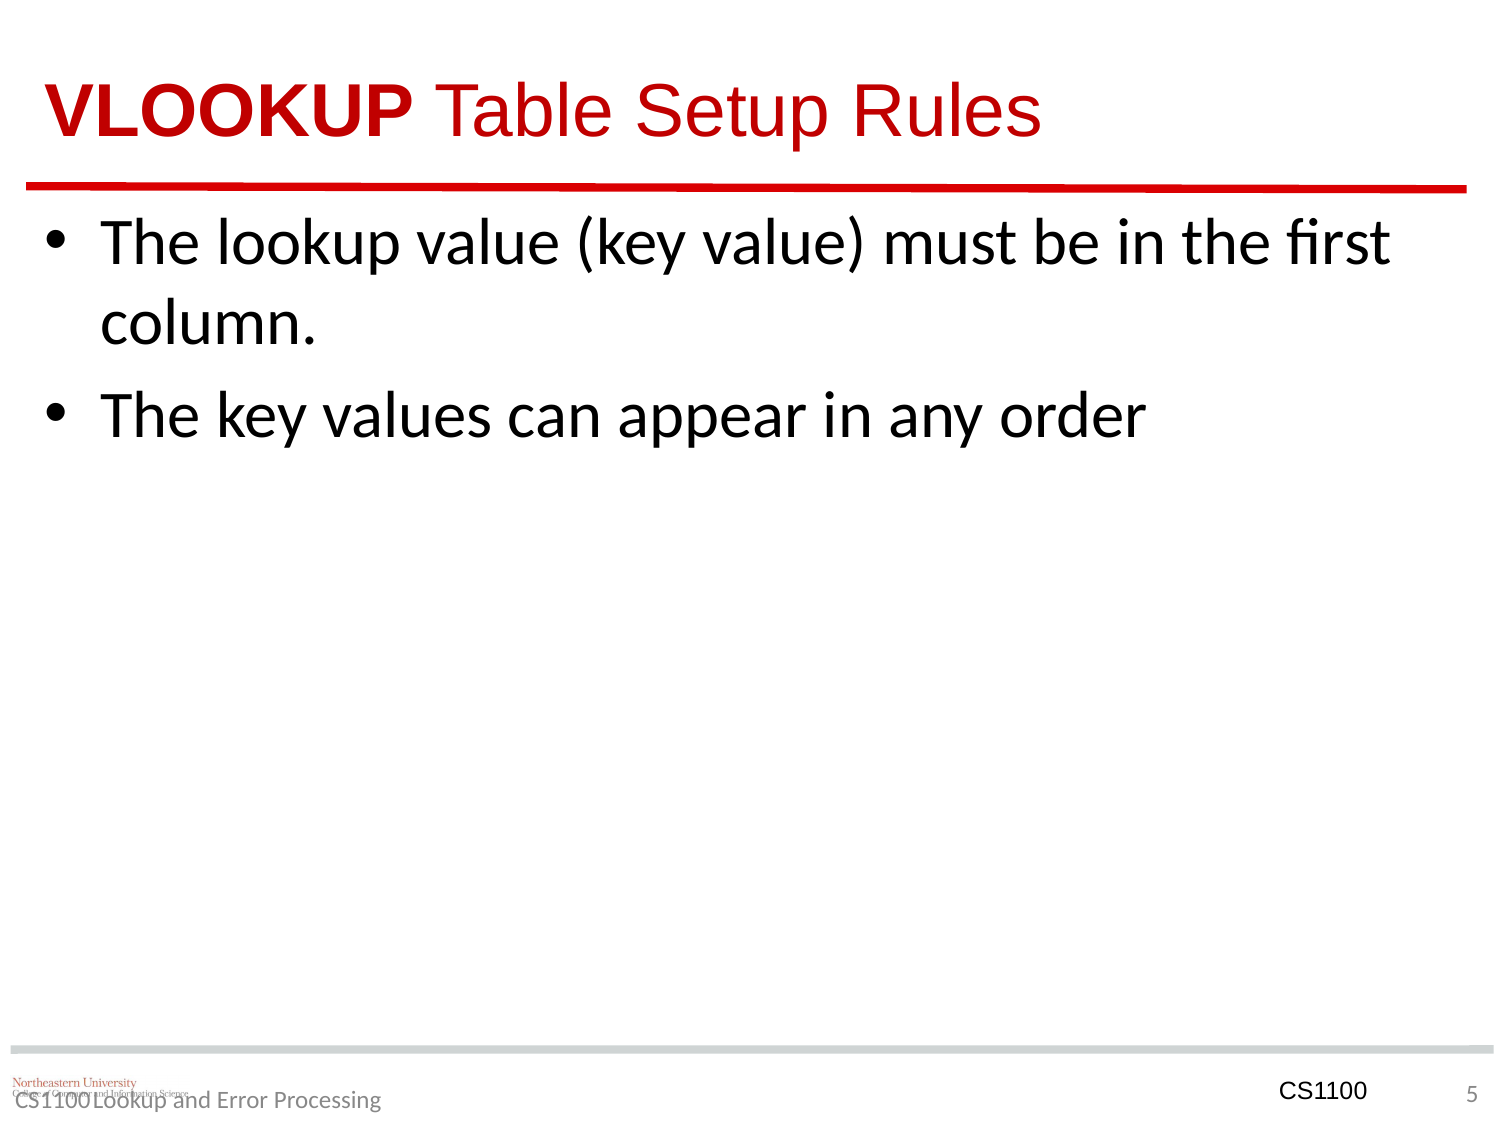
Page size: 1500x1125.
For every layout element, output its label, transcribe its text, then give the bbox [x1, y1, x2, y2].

list The lookup value (key value) must be in the first column. The key values can appear in any order [29, 190, 1473, 1033]
title VLOOKUP Table Setup Rules [29, 43, 1495, 170]
slide_number ‹#› [1403, 1064, 1494, 1120]
footer Lookup and Error Processing [0, 1074, 475, 1122]
